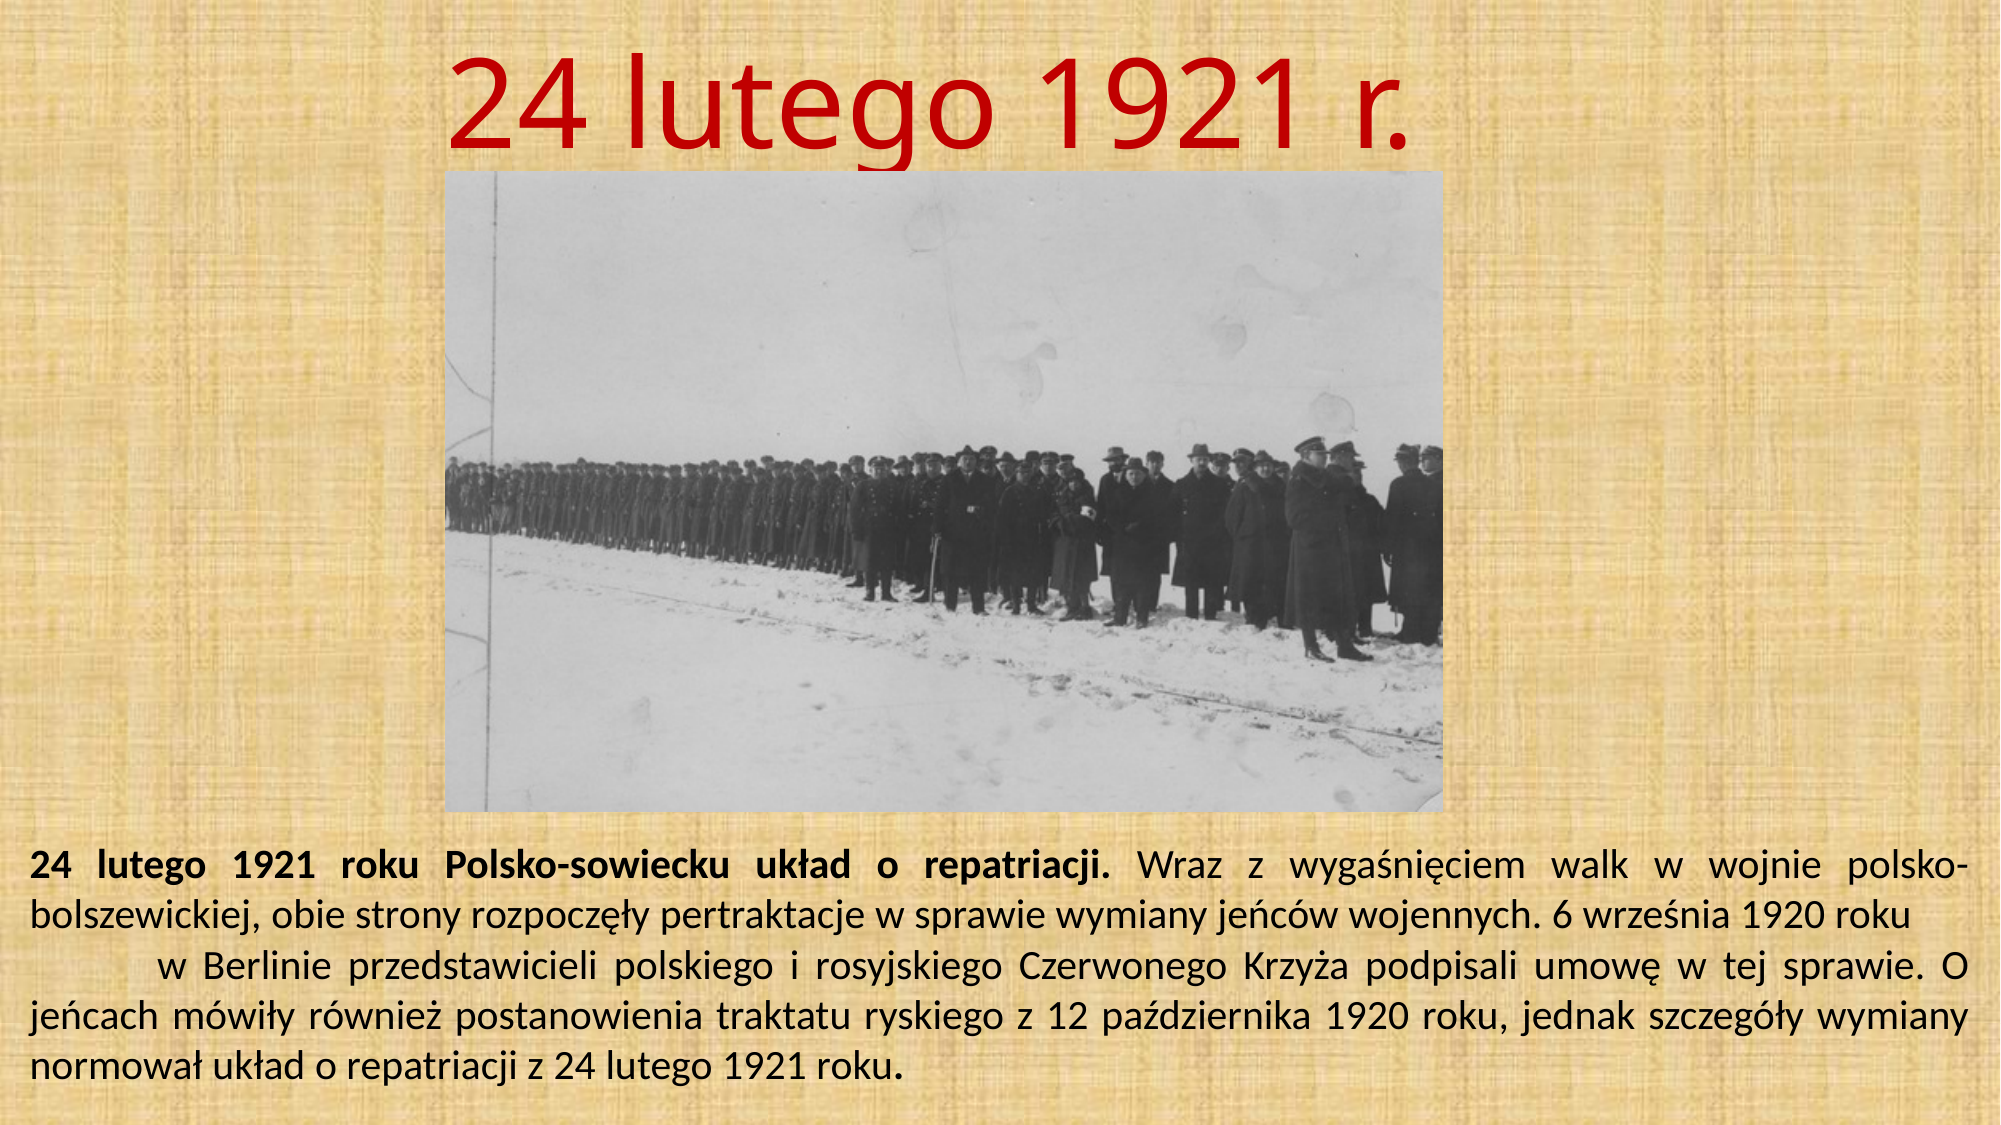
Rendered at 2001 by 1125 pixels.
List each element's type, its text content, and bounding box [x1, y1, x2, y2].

picture [0, 0, 2001, 1125]
text_box 24 lutego 1921 r. [430, 16, 1431, 182]
text_box 24 lutego 1921 roku Polsko-sowiecku układ o repatriacji. Wraz z wygaśnięciem walk w wojnie polsko-bolszewickiej, obie strony rozpoczęły pertraktacje w sprawie wymiany jeńców wojennych. 6 września 1920 roku w Berlinie przedstawicieli polskiego i rosyjskiego Czerwonego Krzyża podpisali umowę w tej sprawie. O jeńcach mówiły również postanowienia traktatu ryskiego z 12 października 1920 roku, jednak szczegóły wymiany normował układ o repatriacji z 24 lutego 1921 roku. [14, 829, 1984, 1125]
